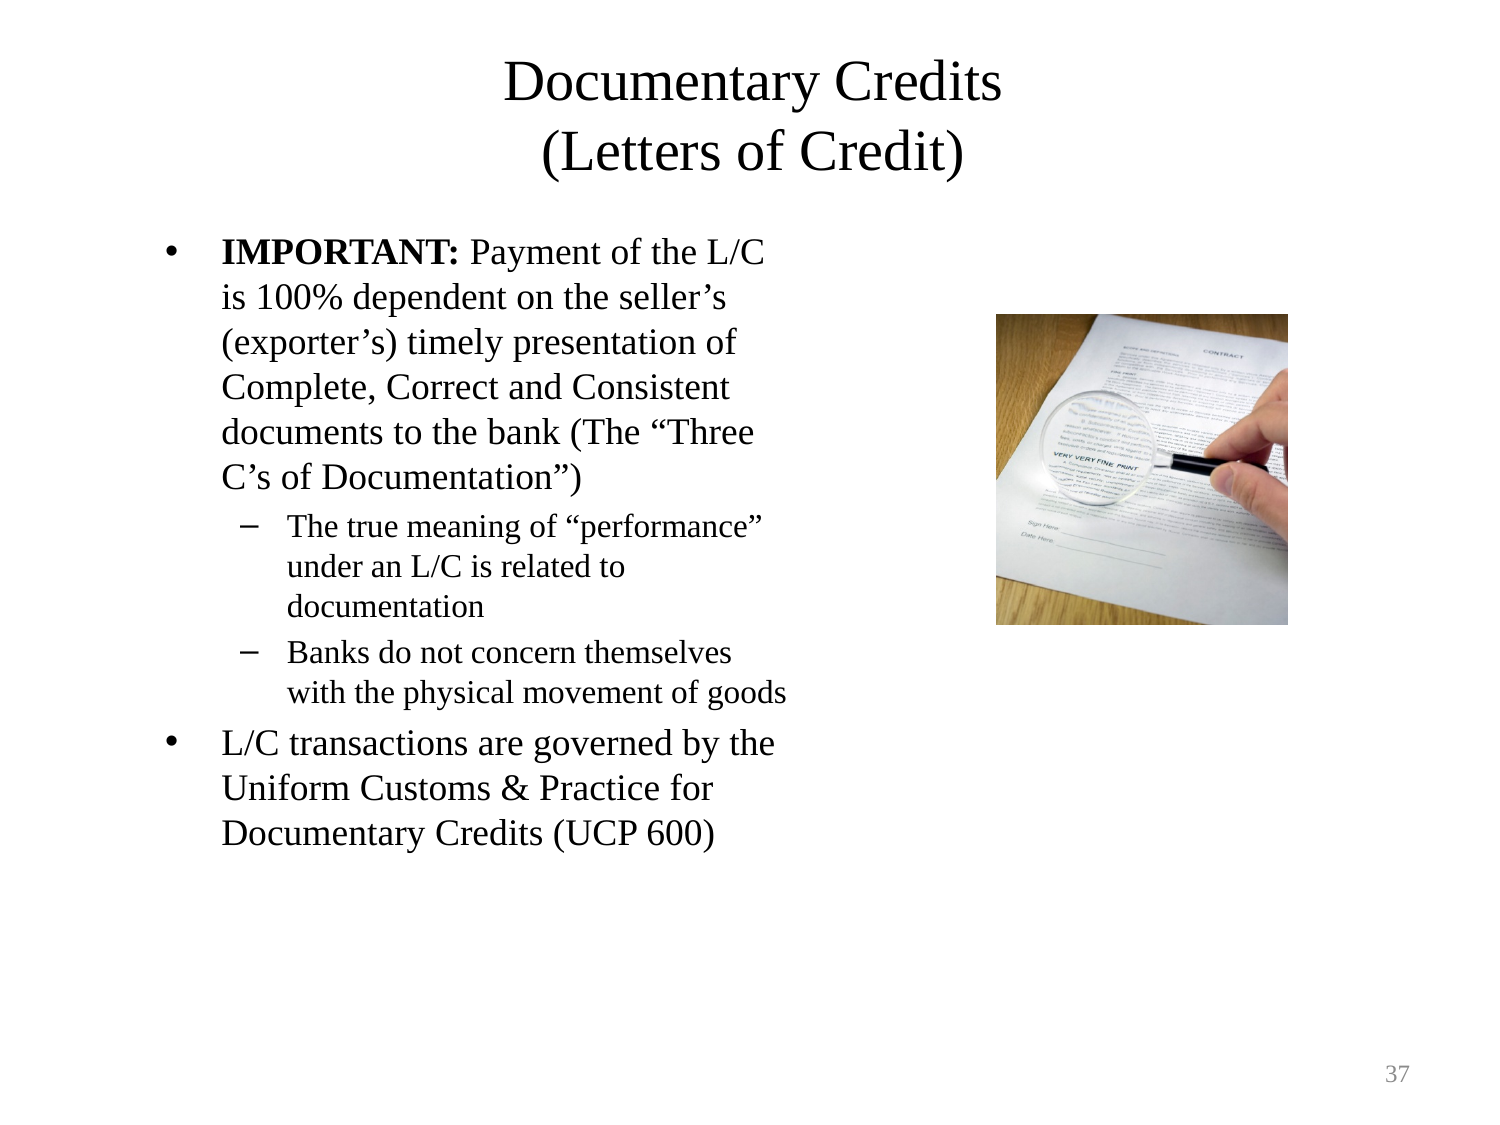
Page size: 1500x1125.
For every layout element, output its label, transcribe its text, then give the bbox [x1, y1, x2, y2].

title Documentary Credits (Letters of Credit) [168, 37, 1338, 188]
list IMPORTANT: Payment of the L/C is 100% dependent on the seller’s (exporter’s) timely presentation of Complete, Correct and Consistent documents to the bank (The “Three C’s of Documentation”) The true meaning of “performance” under an L/C is related to documentation Banks do not concern themselves with the physical movement of goods L/C transactions are governed by the Uniform Customs & Practice for Documentary Credits (UCP 600) [149, 219, 813, 963]
slide_number 37 [1074, 1042, 1425, 1103]
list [996, 314, 1288, 626]
